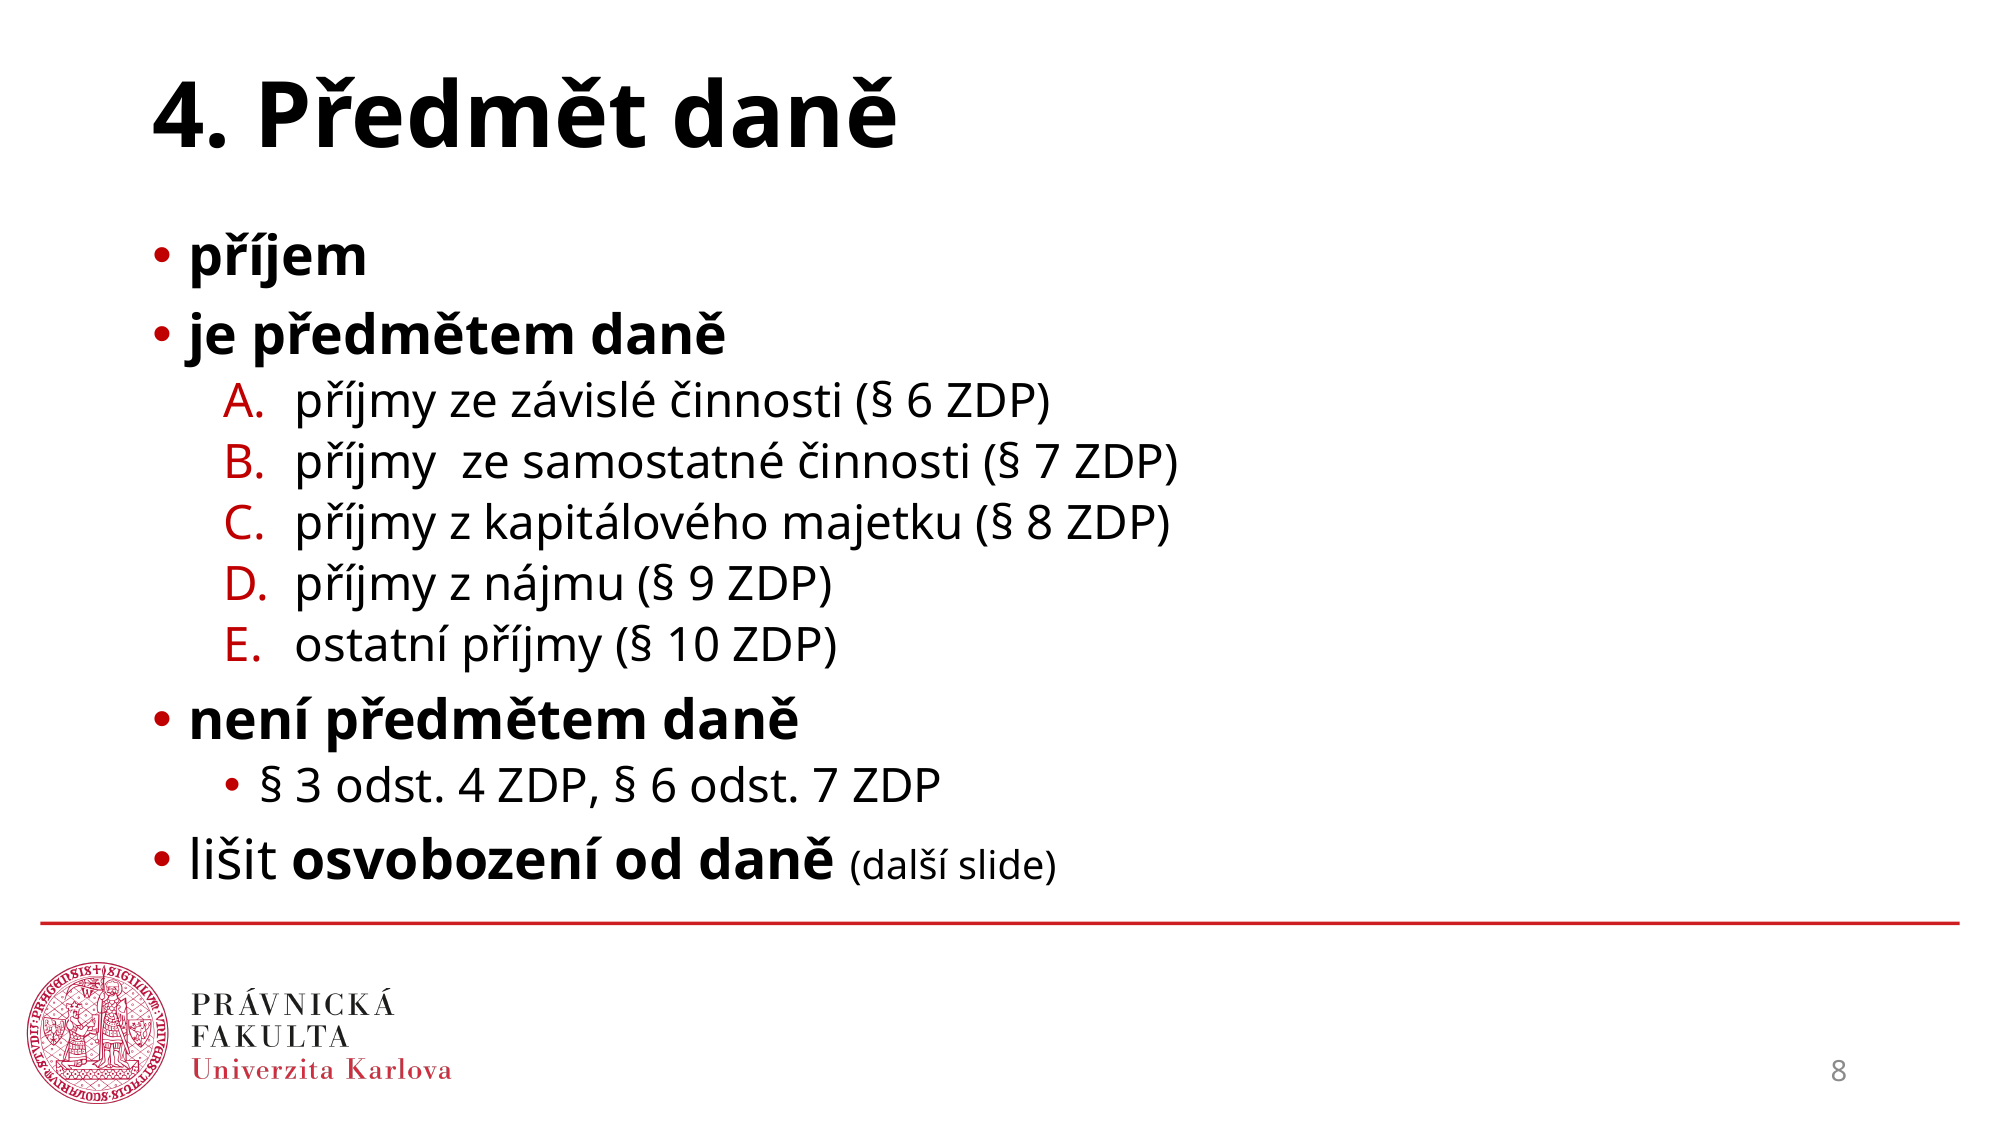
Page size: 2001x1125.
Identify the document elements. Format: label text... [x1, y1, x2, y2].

title 4. Předmět daně [137, 2, 1863, 220]
picture [26, 962, 452, 1104]
slide_number 8 [1412, 1042, 1863, 1103]
list příjem je předmětem daně příjmy ze závislé činnosti (§ 6 ZDP) příjmy ze samostatné činnosti (§ 7 ZDP) příjmy z kapitálového majetku (§ 8 ZDP) příjmy z nájmu (§ 9 ZDP) ostatní příjmy (§ 10 ZDP) není předmětem daně § 3 odst. 4 ZDP, § 6 odst. 7 ZDP lišit osvobození od daně (další slide) [137, 220, 1863, 905]
